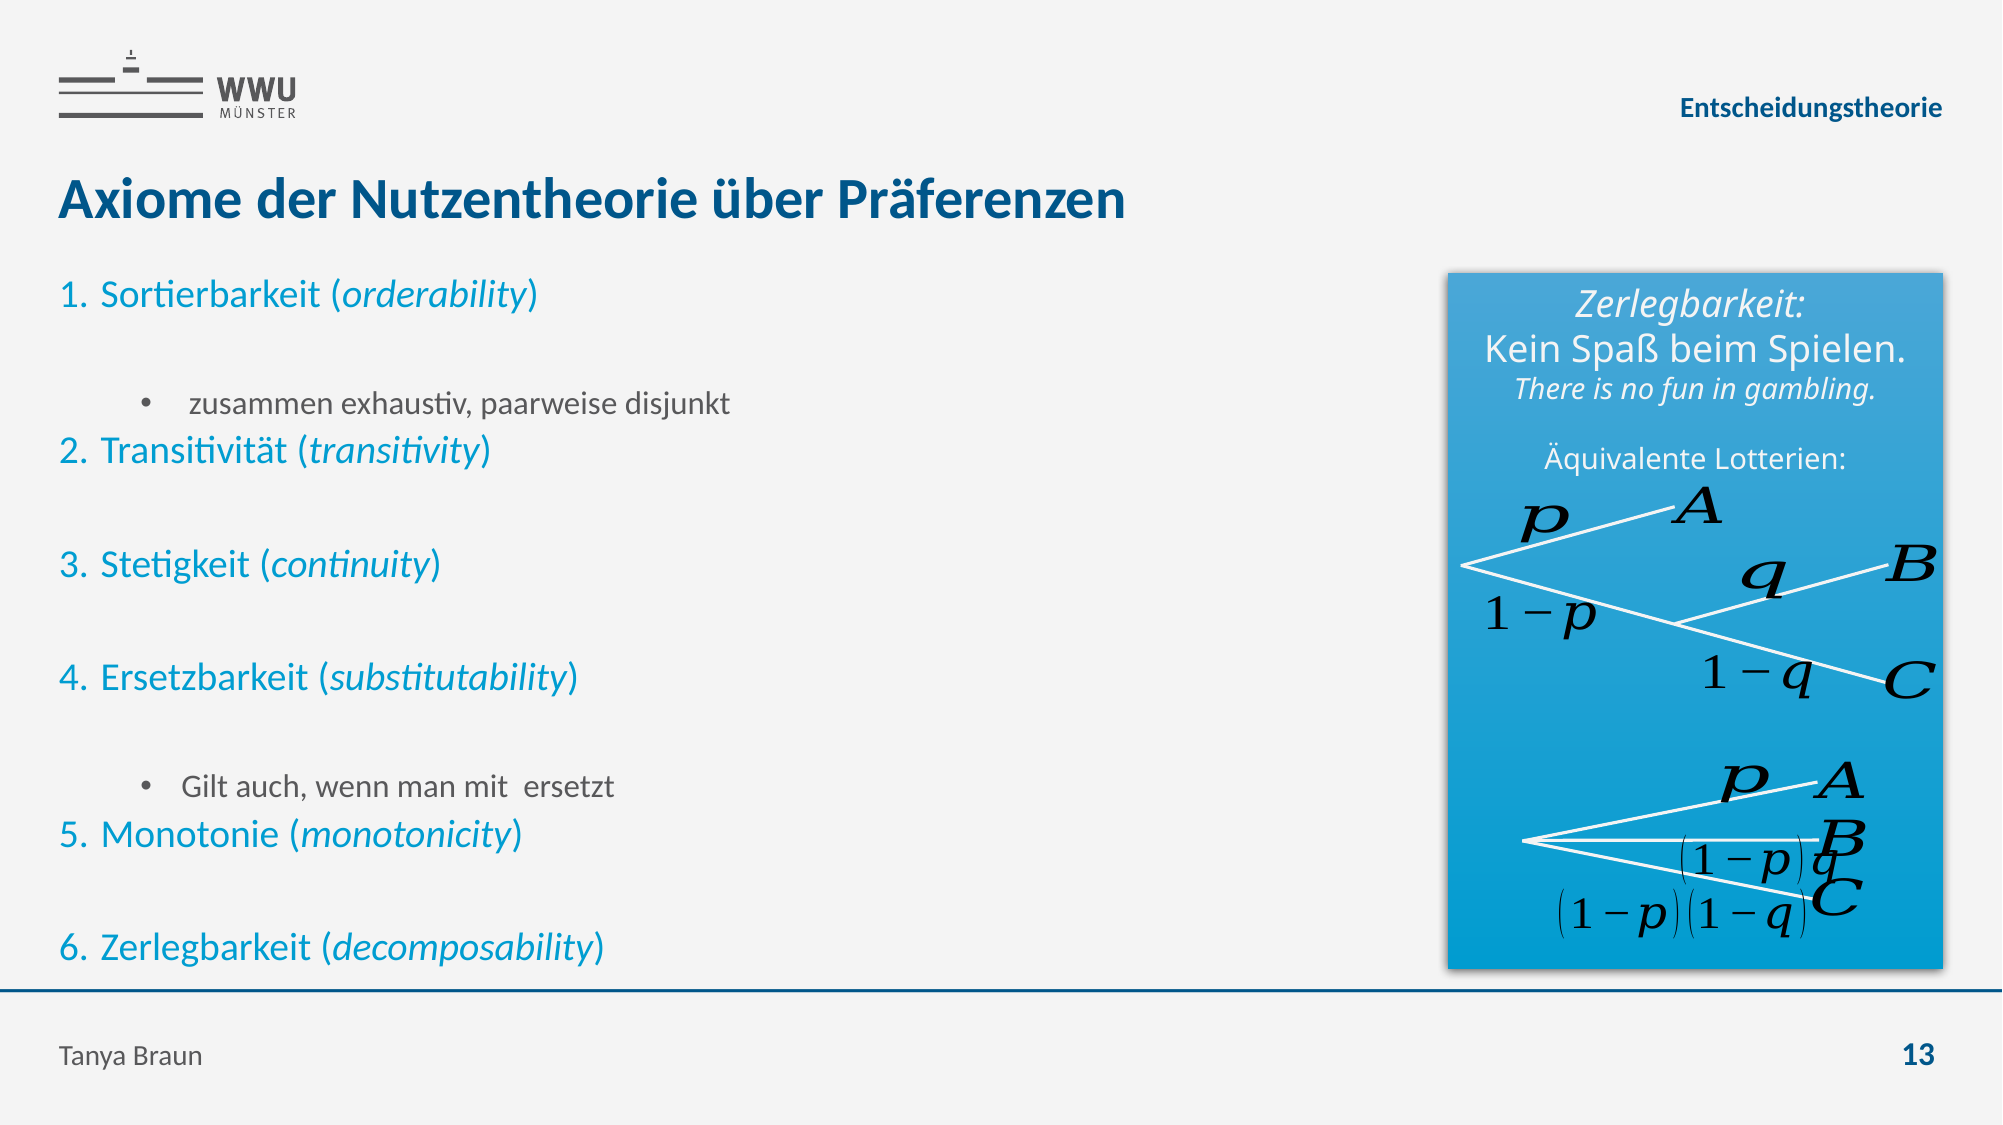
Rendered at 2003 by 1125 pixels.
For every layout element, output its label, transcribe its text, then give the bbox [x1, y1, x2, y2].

slide_number Entscheidungstheorie [590, 63, 1943, 123]
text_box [1448, 273, 1943, 969]
footer Tanya Braun [59, 1012, 1442, 1072]
slide_number 13 [1824, 1012, 1943, 1072]
title Axiome der Nutzentheorie über Präferenzen [59, 148, 1943, 243]
